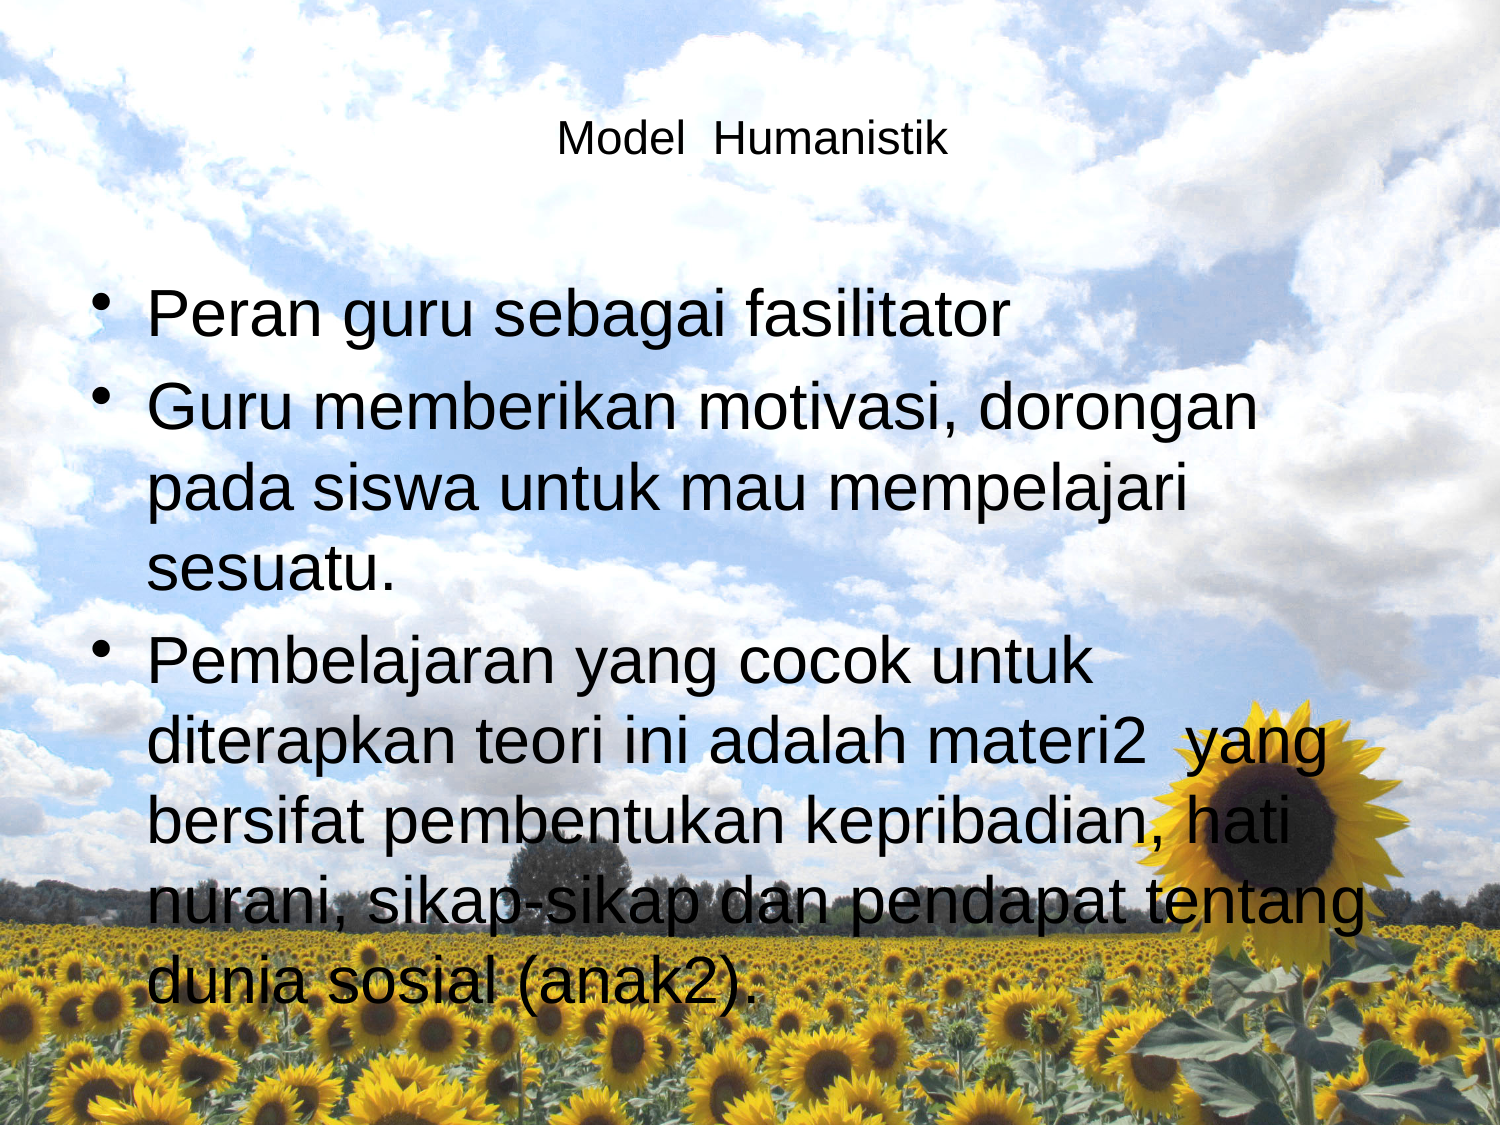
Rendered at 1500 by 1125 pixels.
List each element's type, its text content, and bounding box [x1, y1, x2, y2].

picture [0, 0, 1500, 1125]
title Model Humanistik [74, 41, 1426, 230]
list Peran guru sebagai fasilitator Guru memberikan motivasi, dorongan pada siswa untuk mau mempelajari sesuatu. Pembelajaran yang cocok untuk diterapkan teori ini adalah materi2 yang bersifat pembentukan kepribadian, hati nurani, sikap-sikap dan pendapat tentang dunia sosial (anak2). [74, 262, 1426, 1006]
